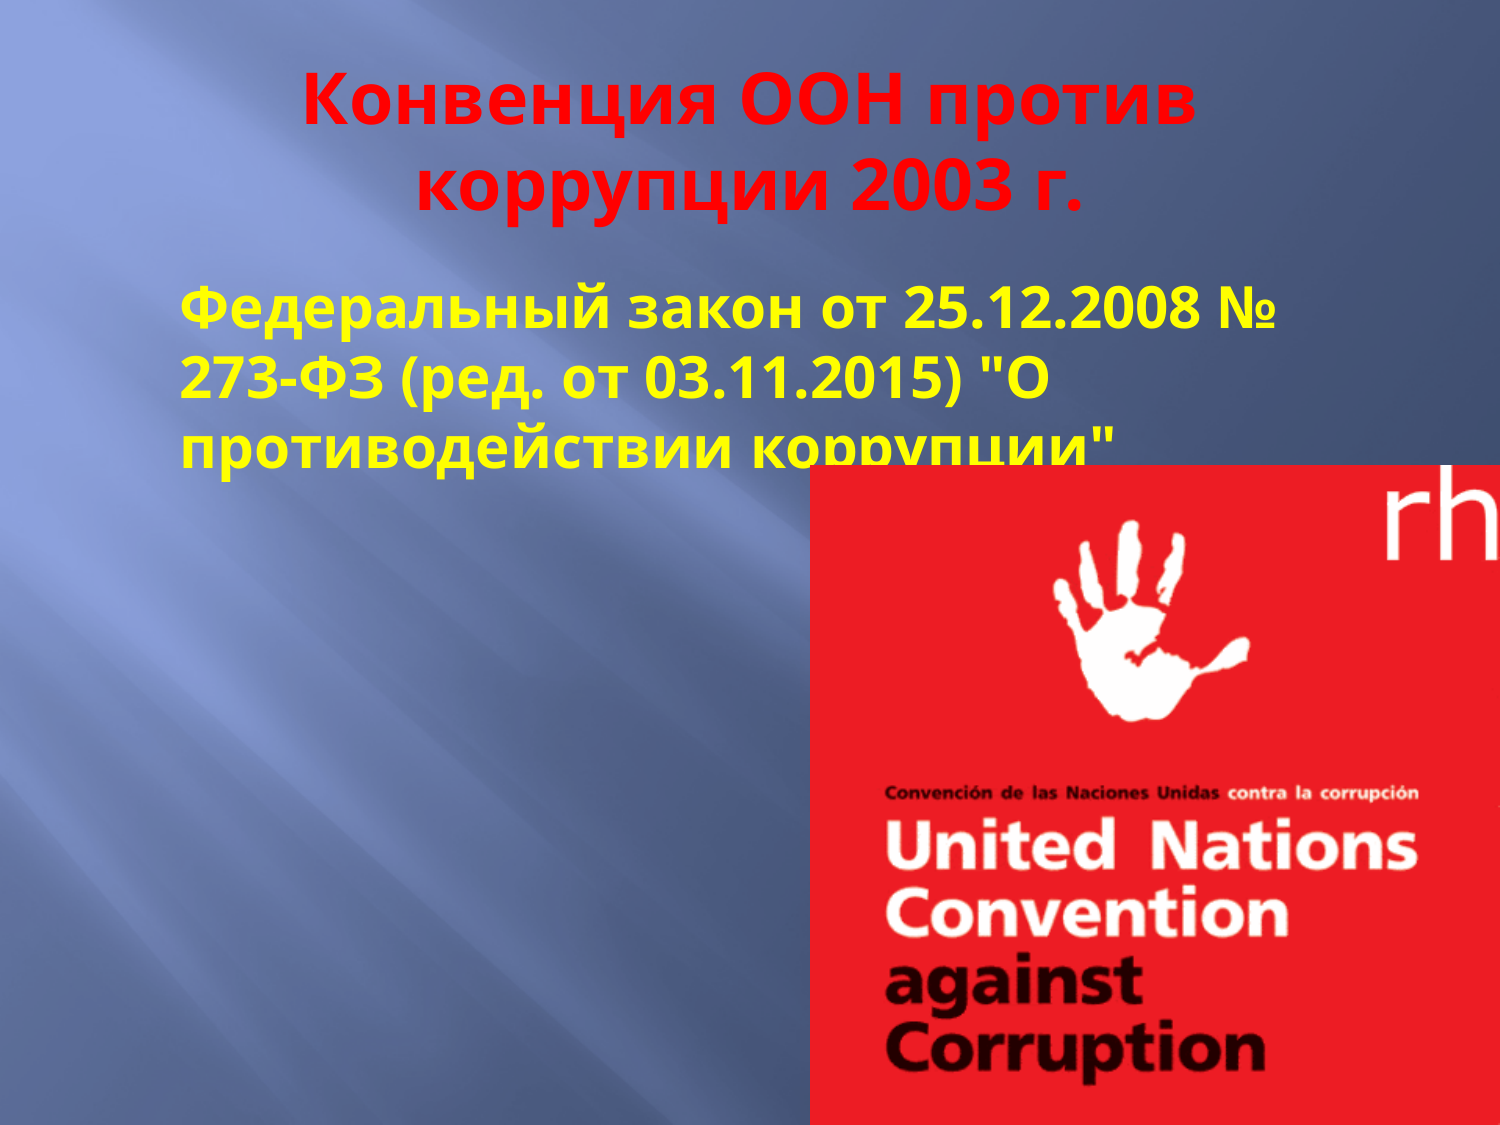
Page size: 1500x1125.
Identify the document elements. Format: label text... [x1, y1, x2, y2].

list Федеральный закон от 25.12.2008 № 273-ФЗ (ред. от 03.11.2015) "О противодействии коррупции" [75, 262, 1425, 1035]
title Конвенция ООН против коррупции 2003 г. [75, 45, 1425, 233]
picture [810, 465, 1500, 1125]
